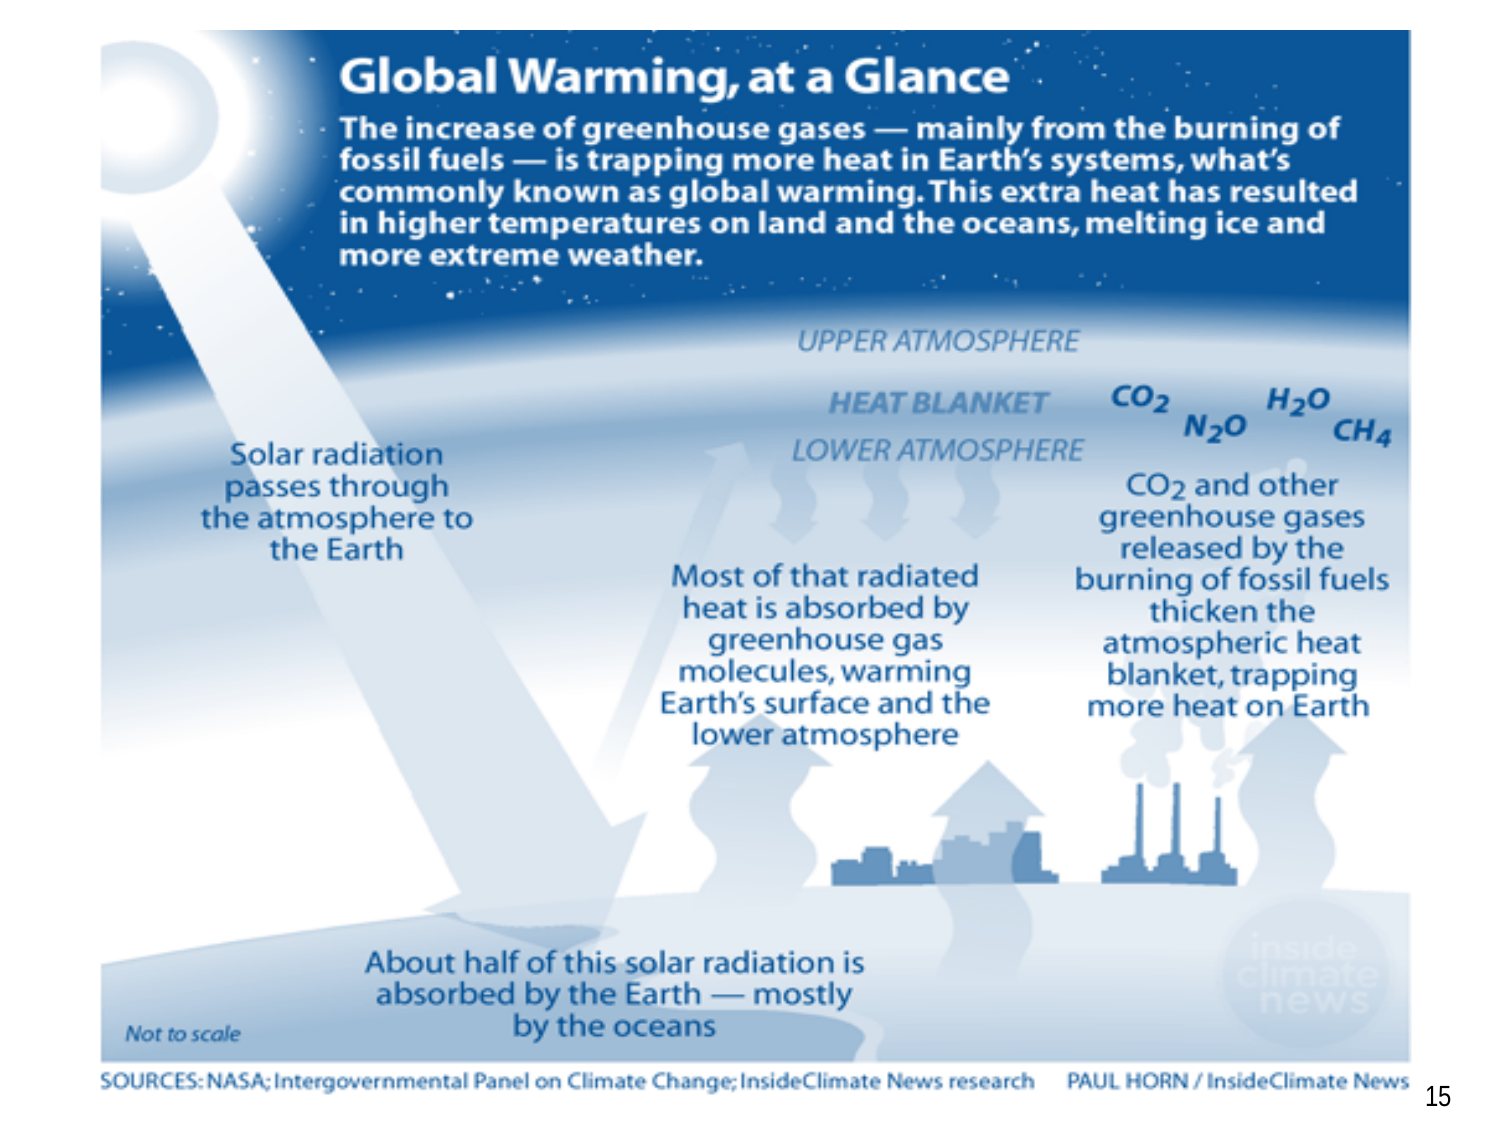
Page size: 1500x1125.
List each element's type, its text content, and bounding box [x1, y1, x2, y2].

picture [100, 30, 1412, 1099]
slide_number 15 [1116, 1059, 1467, 1120]
